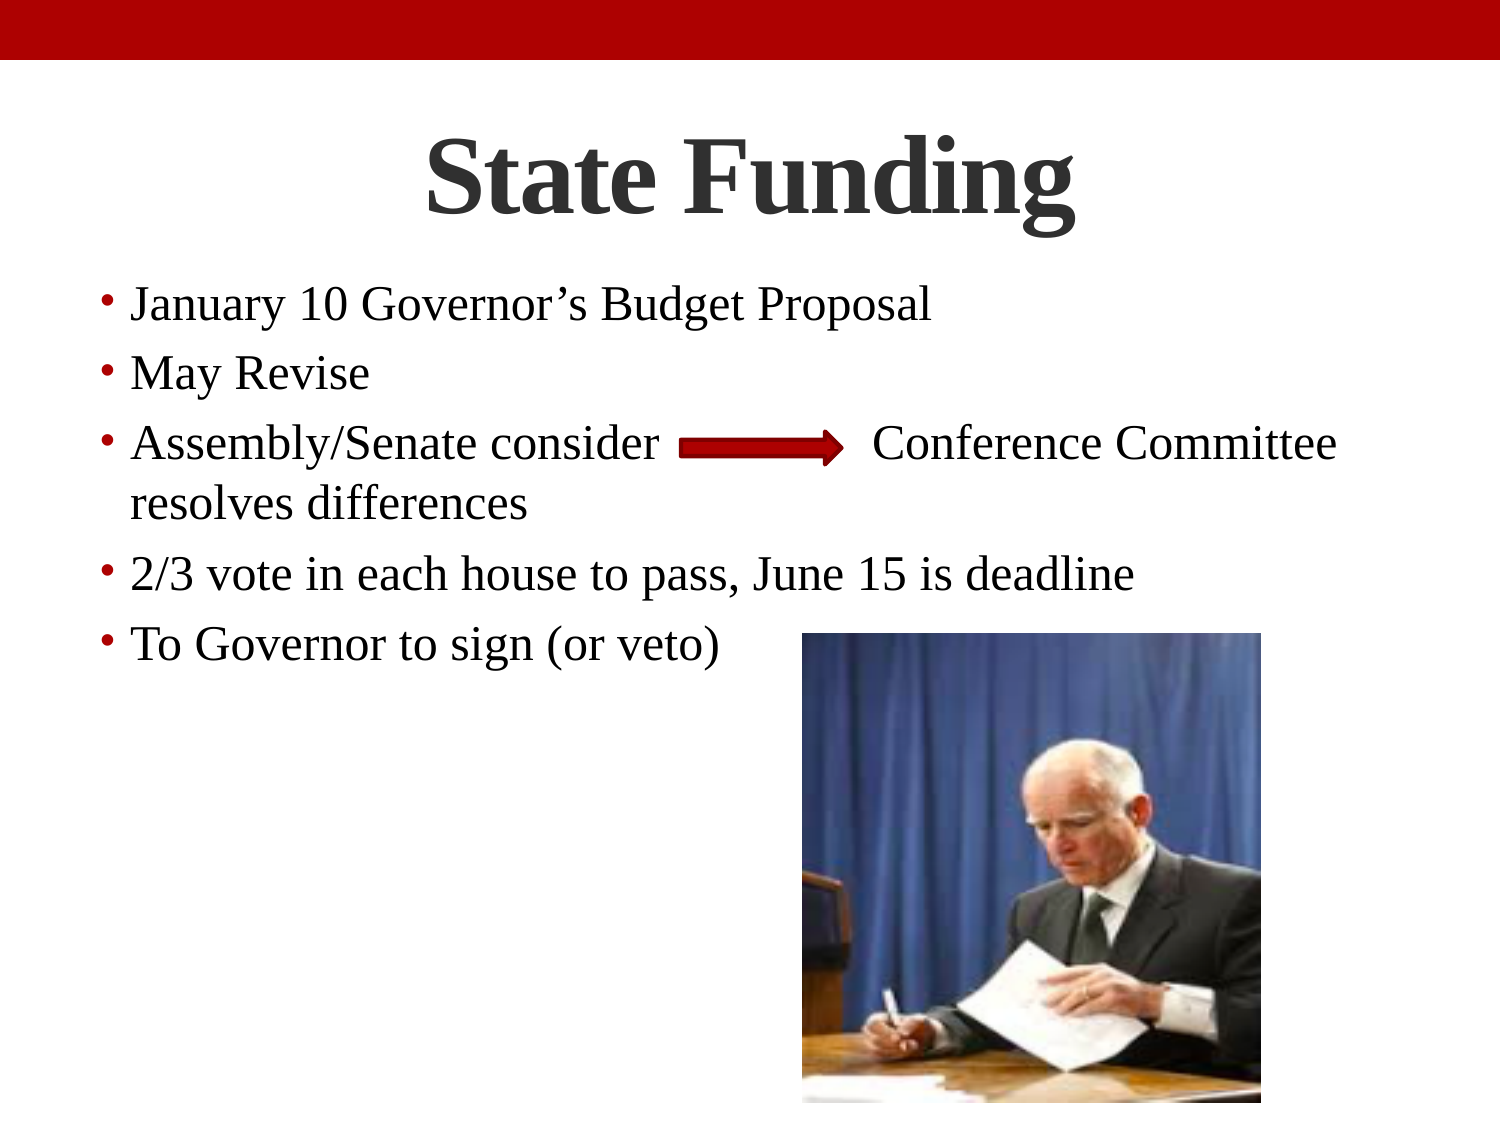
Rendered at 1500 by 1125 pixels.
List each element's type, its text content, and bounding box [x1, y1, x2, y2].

picture [802, 633, 1261, 1104]
list January 10 Governor’s Budget Proposal May Revise Assembly/Senate consider Conference Committee resolves differences 2/3 vote in each house to pass, June 15 is deadline To Governor to sign (or veto) [85, 262, 1425, 755]
text_box [678, 429, 844, 467]
title State Funding [75, 87, 1425, 250]
